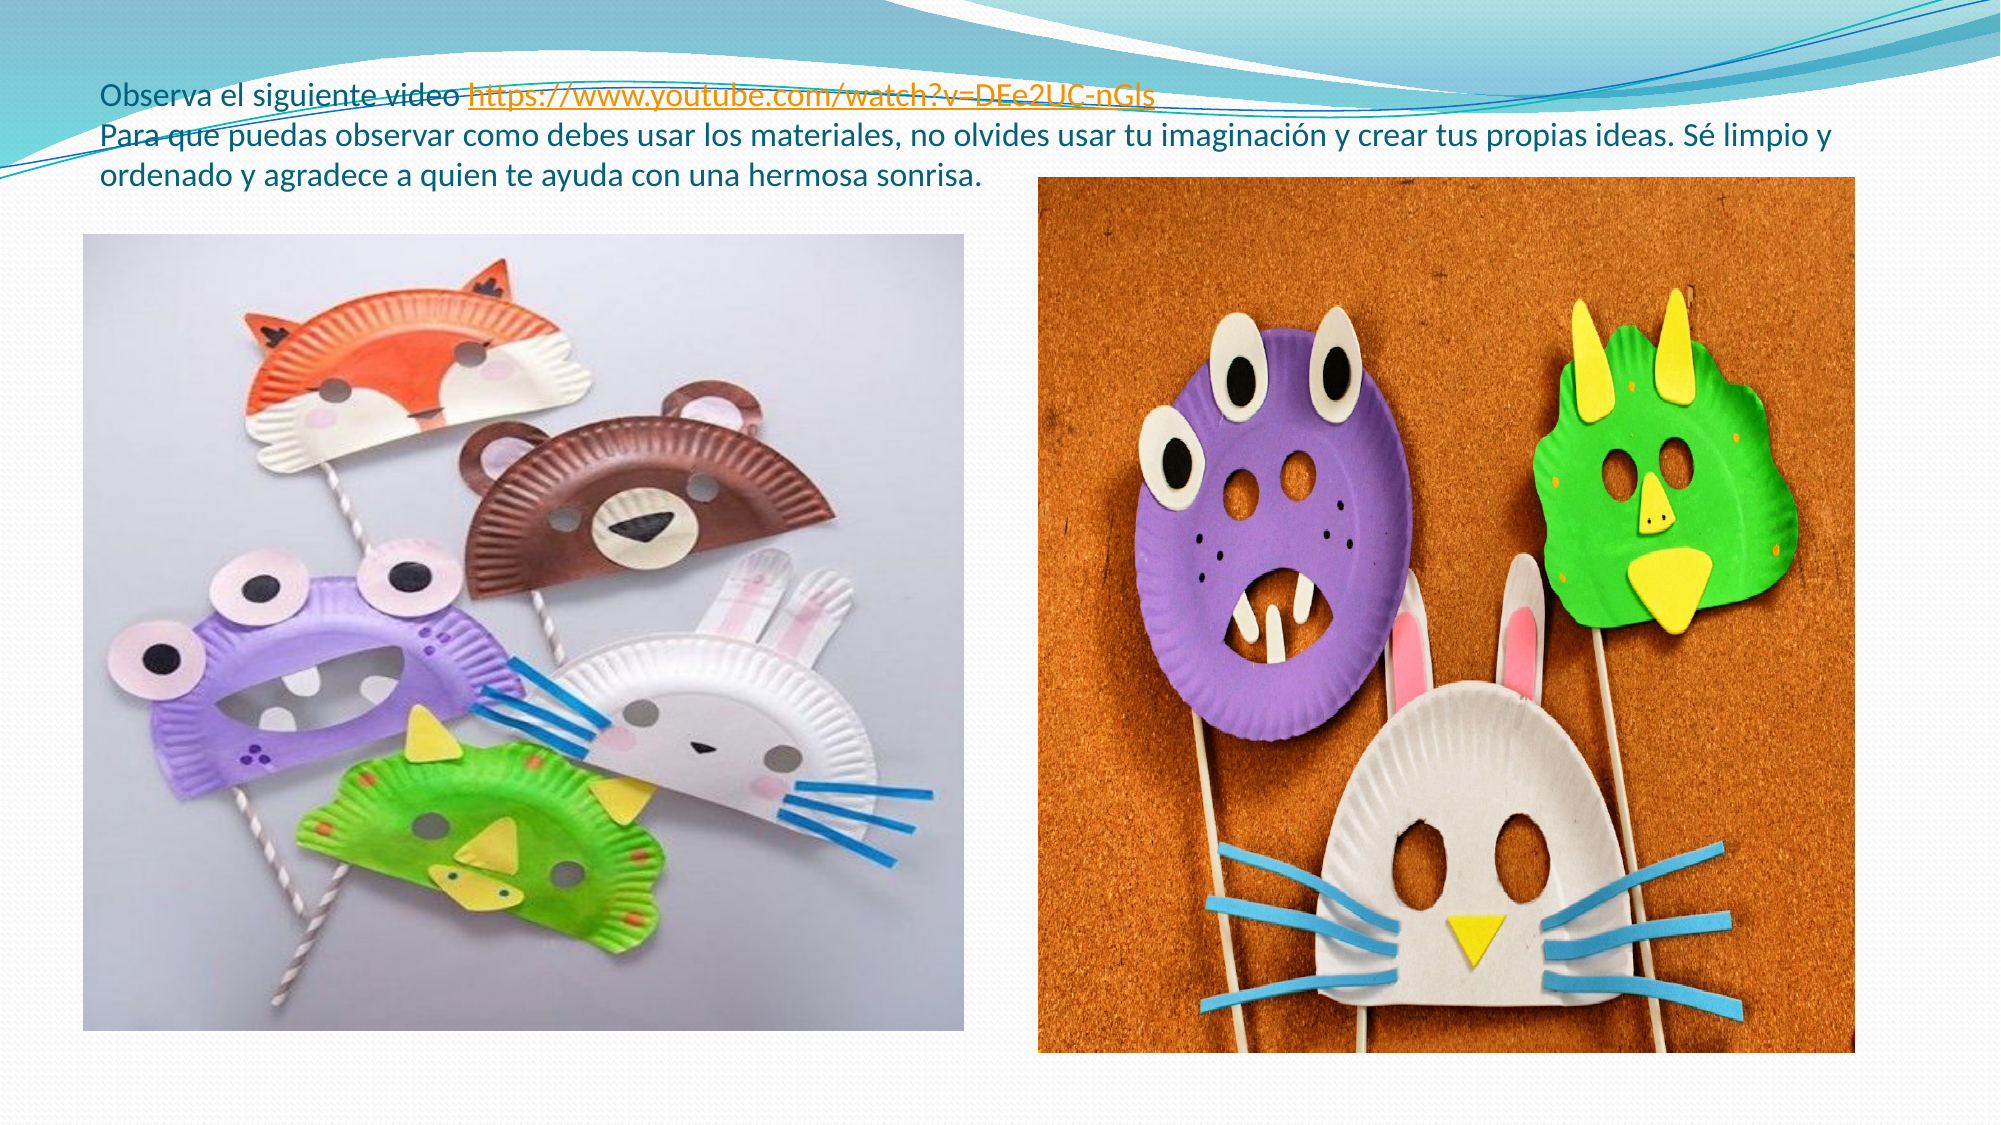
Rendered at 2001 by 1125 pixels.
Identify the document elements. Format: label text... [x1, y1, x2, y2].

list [83, 233, 964, 1031]
picture [1038, 177, 1855, 1053]
title Observa el siguiente video https://www.youtube.com/watch?v=DEe2UC-nGls Para que puedas observar como debes usar los materiales, no olvides usar tu imaginación y crear tus propias ideas. Sé limpio y ordenado y agradece a quien te ayuda con una hermosa sonrisa. [99, 63, 1900, 235]
